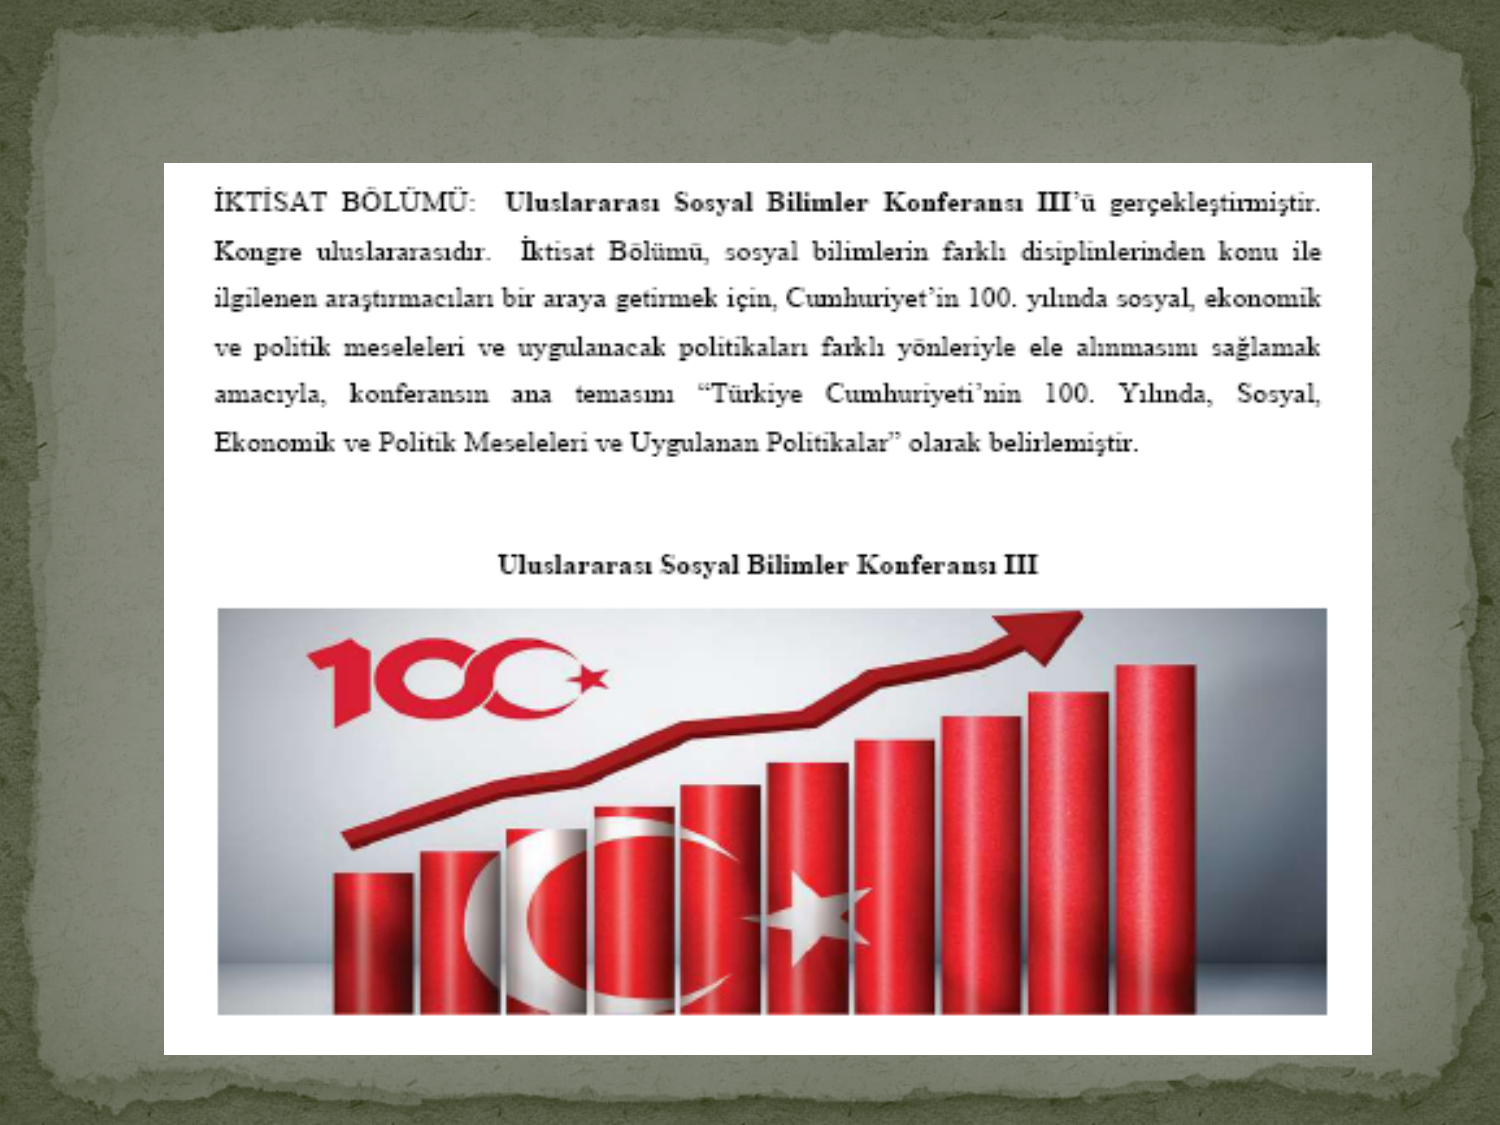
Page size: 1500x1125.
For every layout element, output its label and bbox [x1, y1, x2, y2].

picture [164, 163, 1372, 1055]
